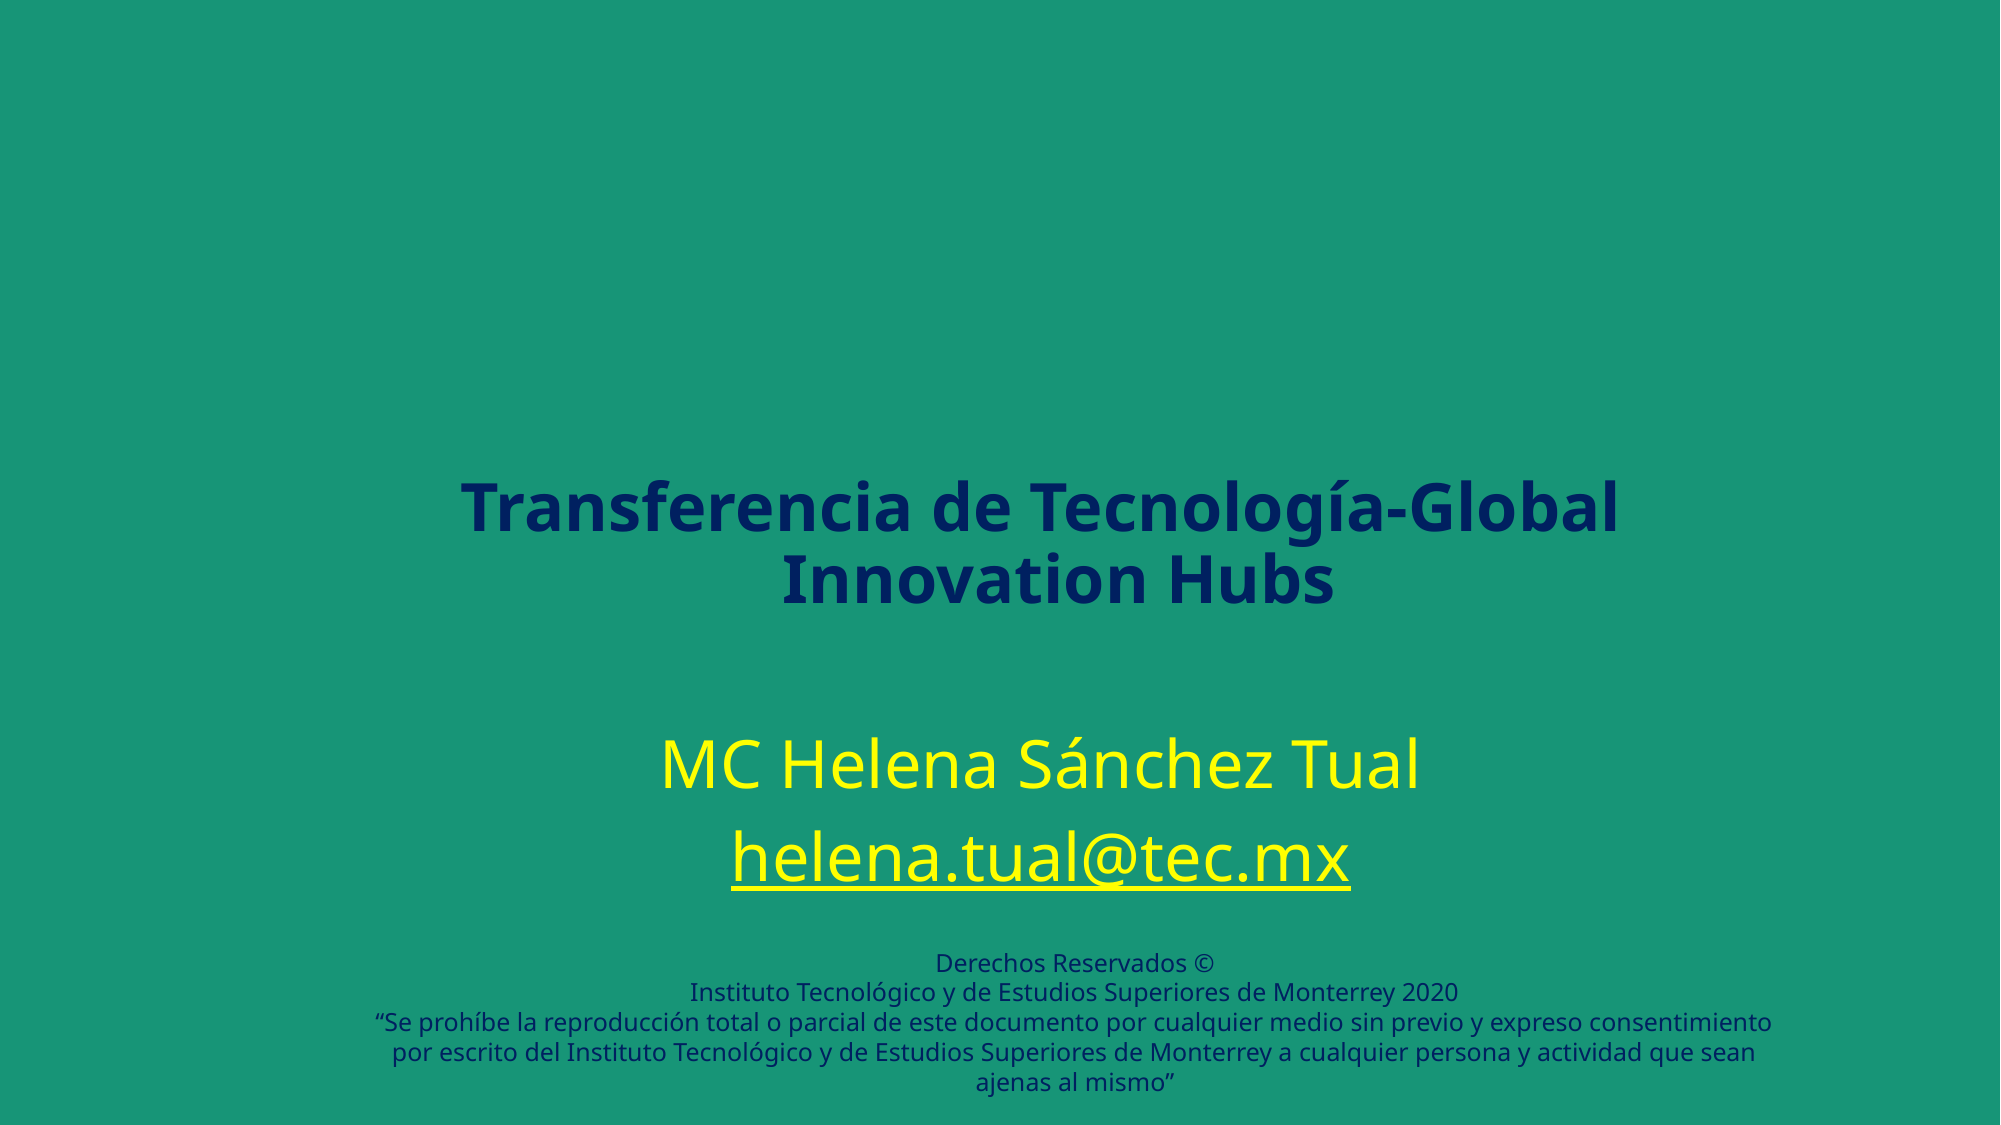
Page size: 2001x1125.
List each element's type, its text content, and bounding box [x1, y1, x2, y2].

text_box Derechos Reservados © Instituto Tecnológico y de Estudios Superiores de Monterrey 2020 “Se prohíbe la reproducción total o parcial de este documento por cualquier medio sin previo y expreso consentimiento por escrito del Instituto Tecnológico y de Estudios Superiores de Monterrey a cualquier persona y actividad que sean ajenas al mismo” [360, 939, 1790, 1124]
text_box Transferencia de Tecnología-Global Innovation Hubs MC Helena Sánchez Tual helena.tual@tec.mx [366, 466, 1716, 1018]
